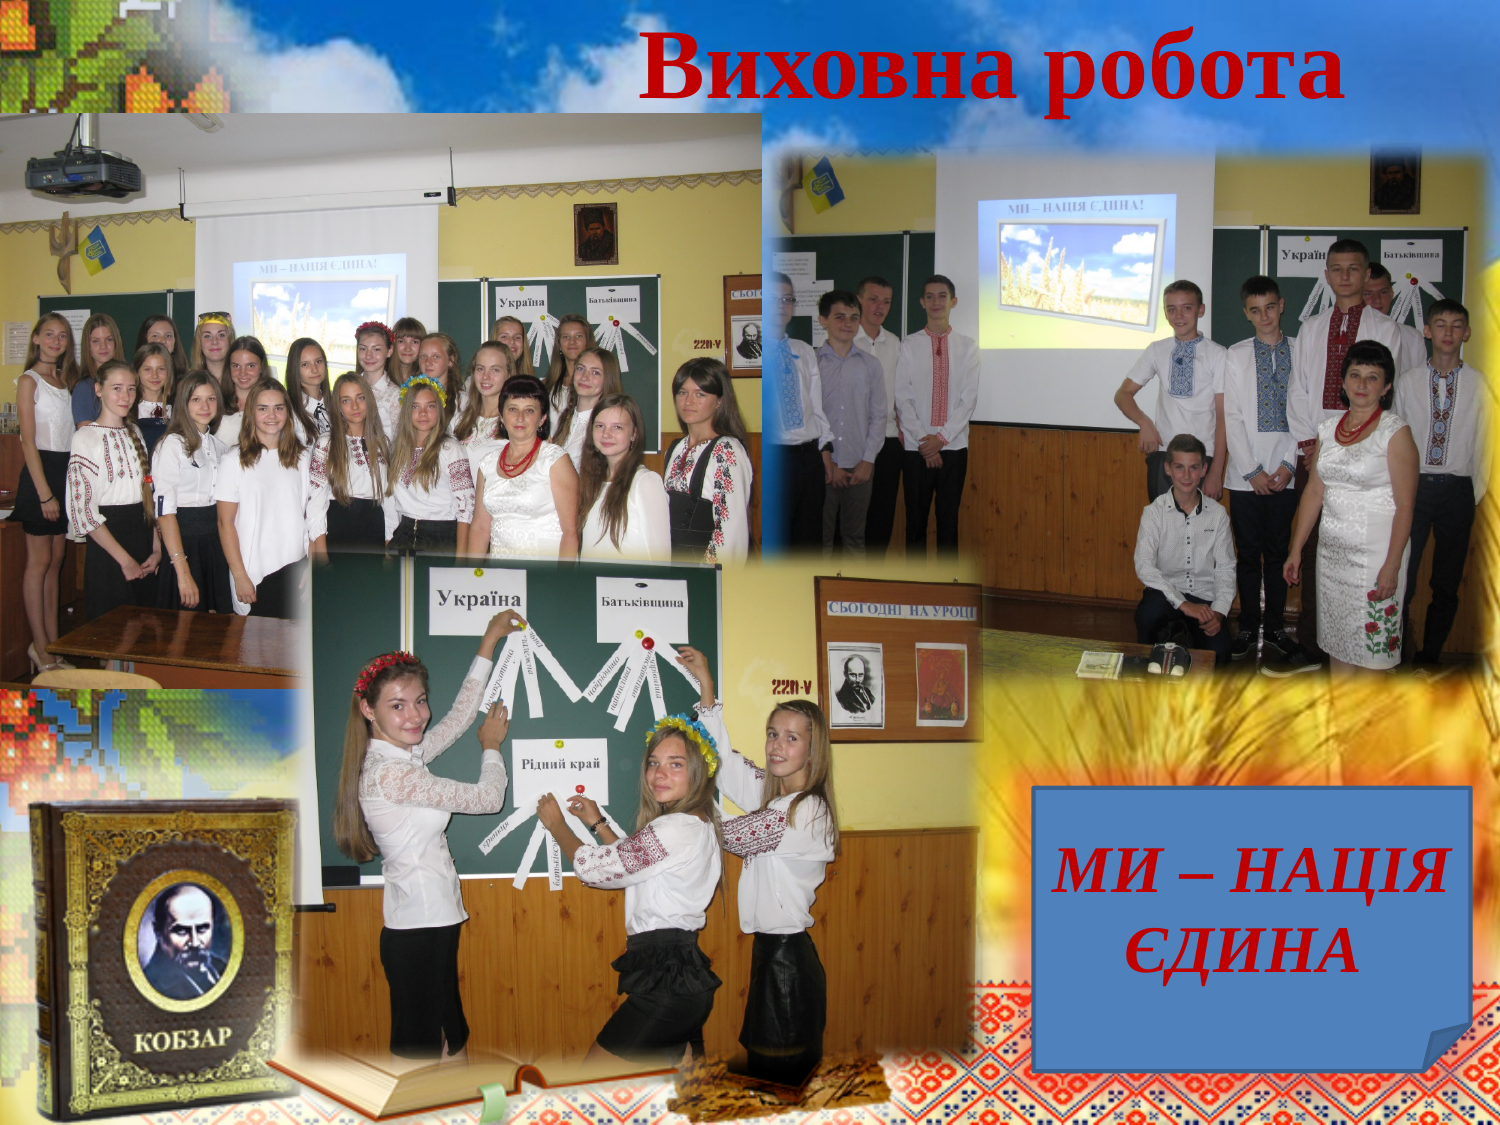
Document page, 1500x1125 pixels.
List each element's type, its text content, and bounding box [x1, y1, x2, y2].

title Виховна робота [461, 0, 1500, 117]
text_box МИ – НАЦІЯ ЄДИНА [1031, 785, 1473, 1074]
picture [0, 0, 1500, 1125]
